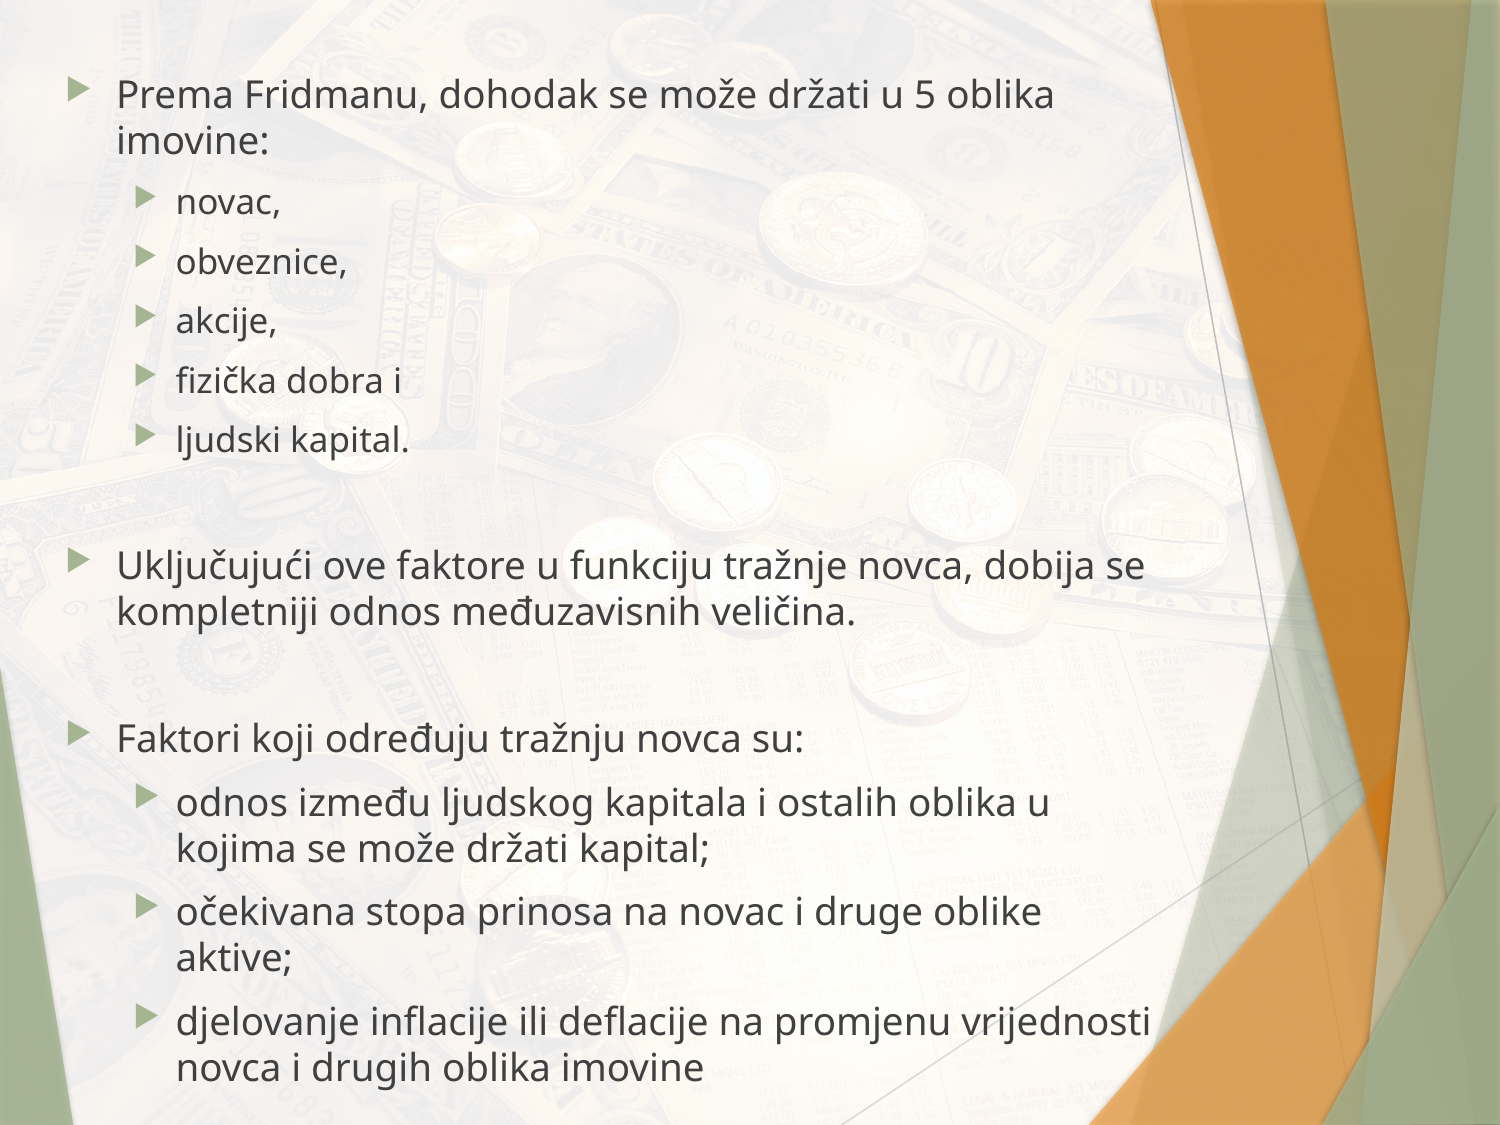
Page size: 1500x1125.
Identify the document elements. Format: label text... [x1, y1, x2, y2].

list Prema Fridmanu, dohodak se može držati u 5 oblika imovine: novac, obveznice, akcije, fizička dobra i ljudski kapital. Uključujući ove faktore u funkciju tražnje novca, dobija se kompletniji odnos međuzavisnih veličina. Faktori koji određuju tražnju novca su: odnos između ljudskog kapitala i ostalih oblika u kojima se može držati kapital; očekivana stopa prinosa na novac i druge oblike aktive; djelovanje inflacije ili deflacije na promjenu vrijednosti novca i drugih oblika imovine [50, 62, 1175, 1100]
